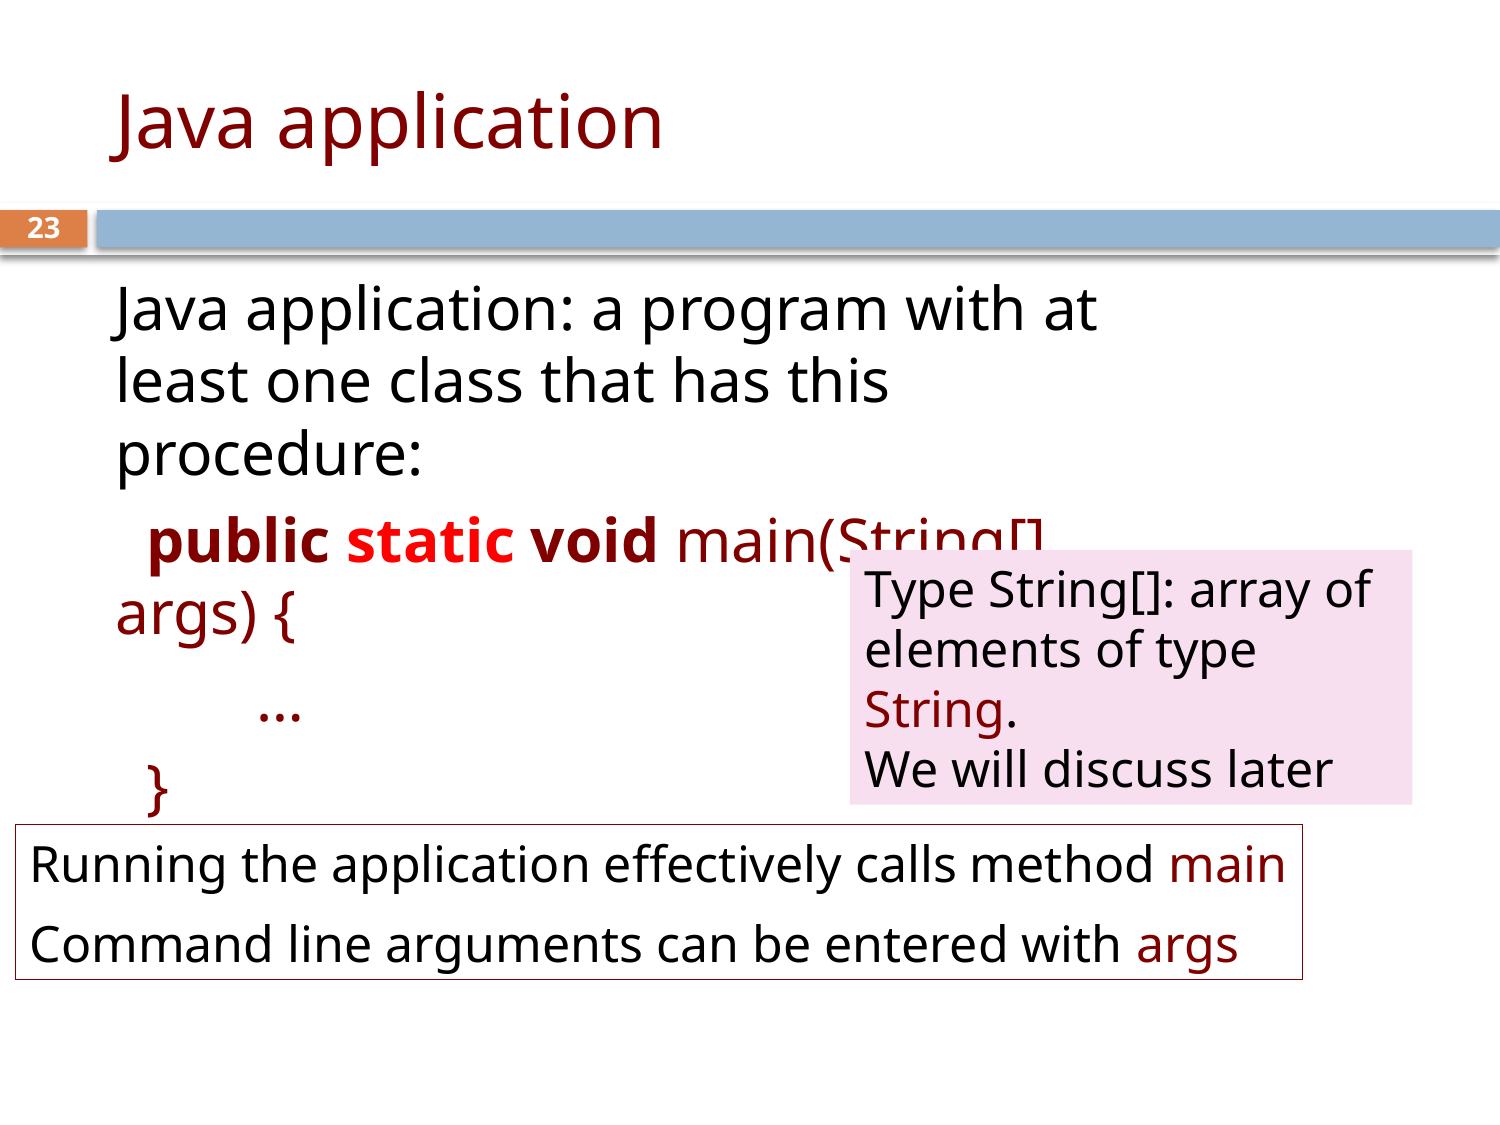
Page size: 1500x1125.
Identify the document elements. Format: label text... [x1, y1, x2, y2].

slide_number 23 [0, 208, 88, 249]
text_box Running the application effectively calls method main Command line arguments can be entered with args [15, 824, 1303, 980]
text_box Type String[]: array of elements of type String. We will discuss later [849, 549, 1413, 805]
title Java application [100, 37, 1438, 200]
list Java application: a program with at least one class that has this procedure: public static void main(String[] args) { … } [100, 262, 1150, 813]
